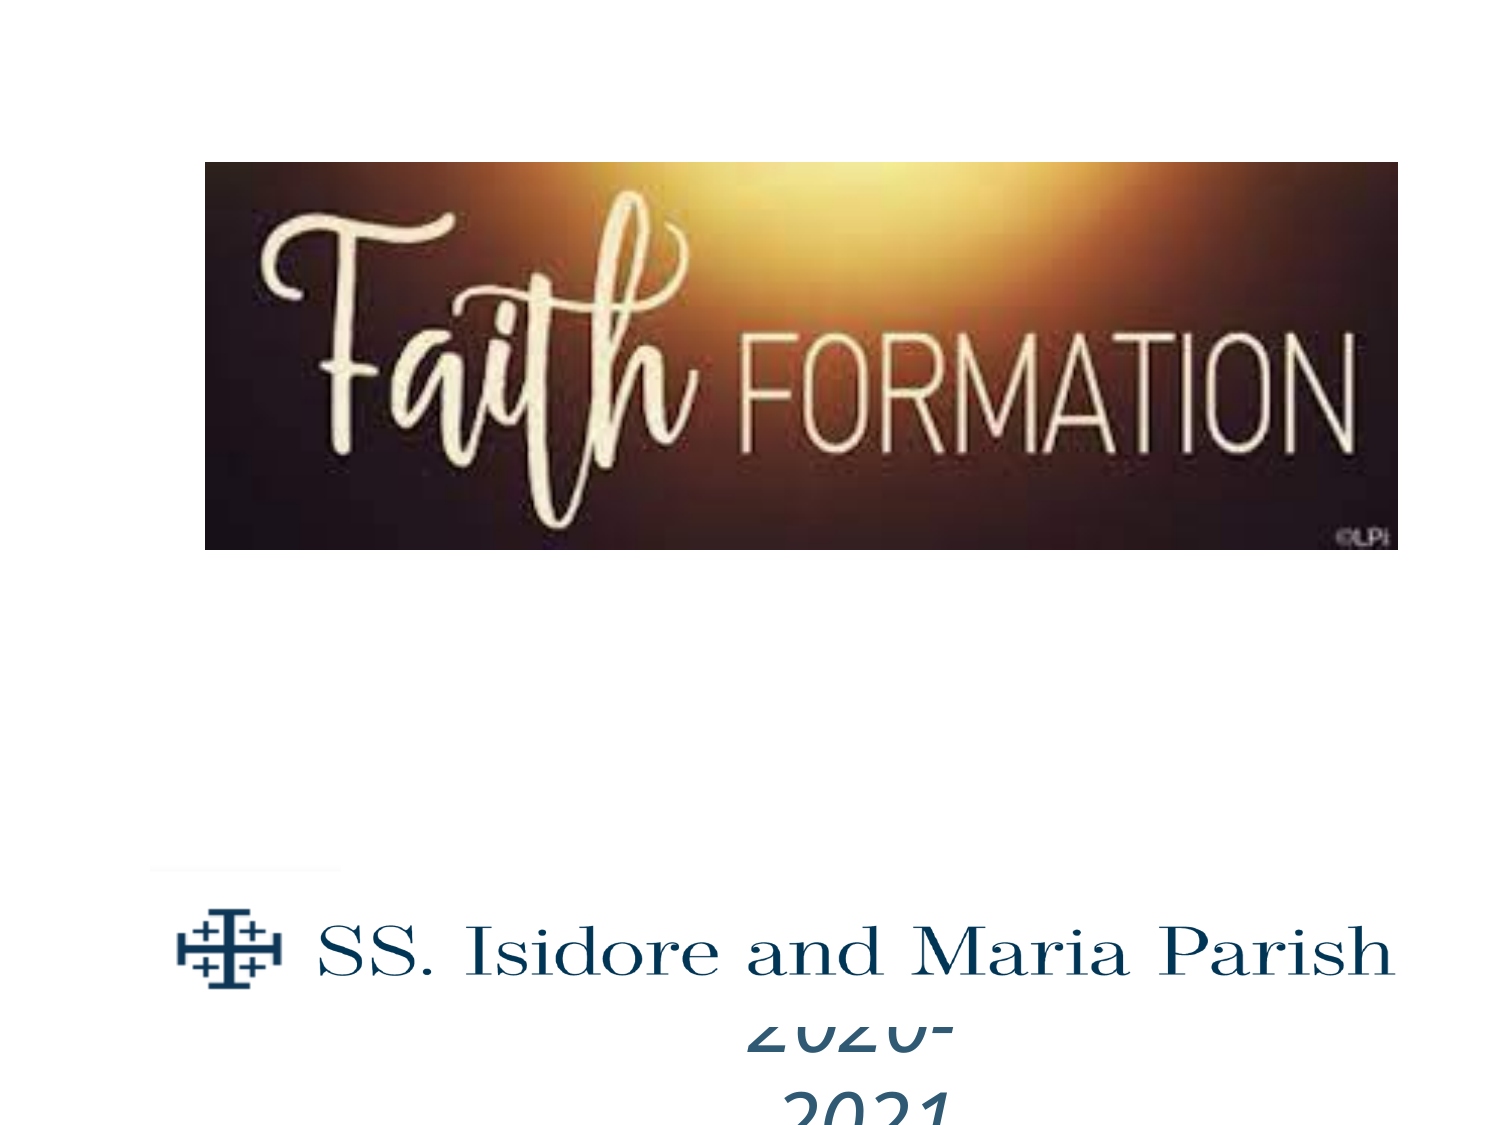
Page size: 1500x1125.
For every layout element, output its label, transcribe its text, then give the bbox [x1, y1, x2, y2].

picture [149, 862, 1440, 1027]
text_box 2020-2021 [562, 1035, 972, 1125]
picture [204, 162, 1399, 551]
